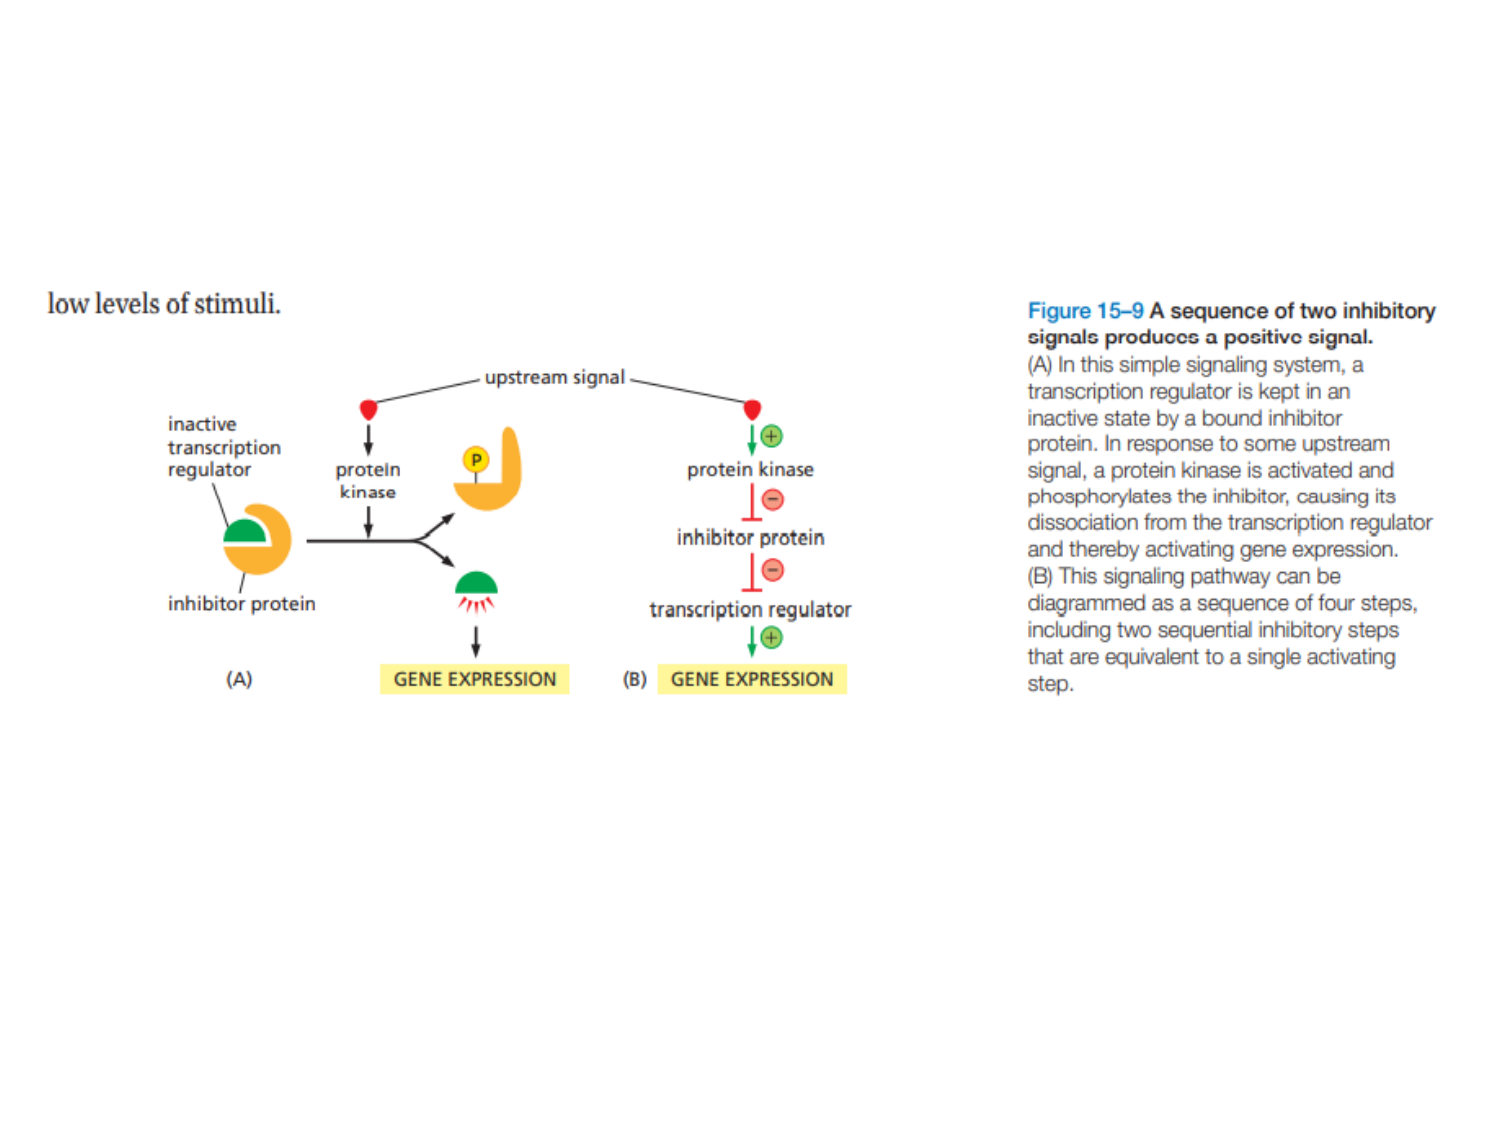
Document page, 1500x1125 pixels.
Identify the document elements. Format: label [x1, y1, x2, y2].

picture [29, 290, 1474, 748]
